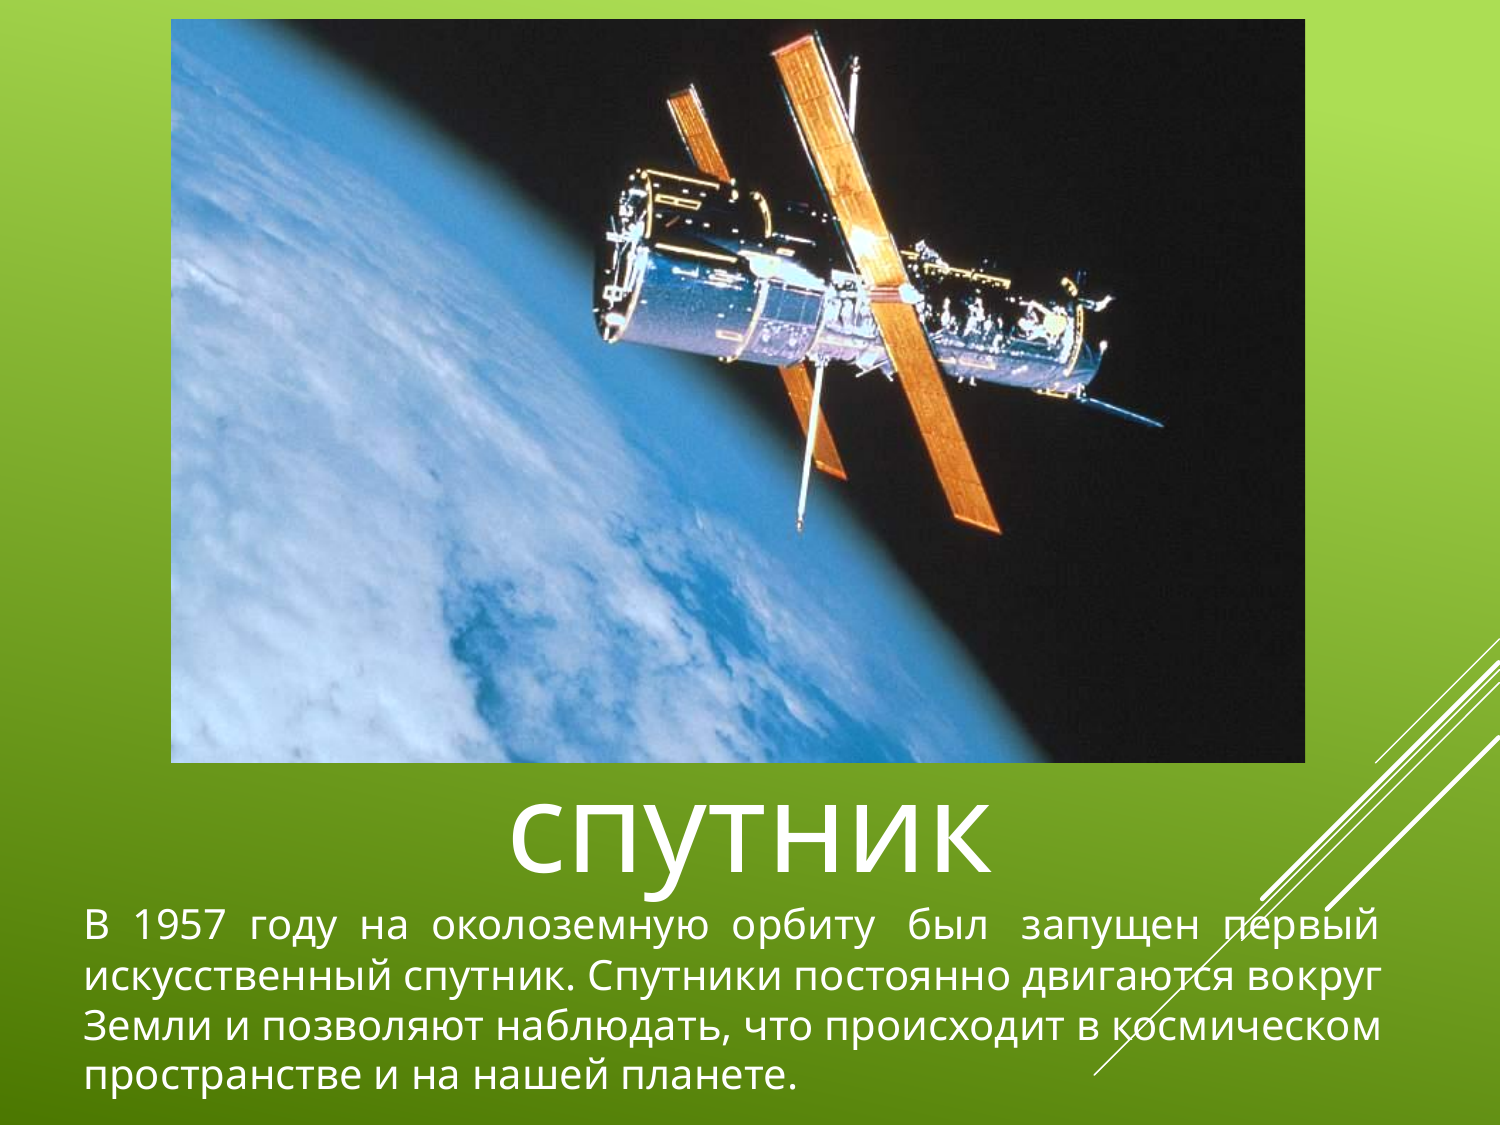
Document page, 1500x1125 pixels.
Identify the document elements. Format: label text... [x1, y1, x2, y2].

text_box В 1957 году на околоземную орбиту был запущен первый искусственный спутник. Спутники постоянно двигаются вокруг Земли и позволяют наблюдать, что происходит в космическом пространстве и на нашей планете. [68, 890, 1409, 1106]
text_box спутник [0, 739, 1500, 905]
picture [170, 18, 1306, 763]
